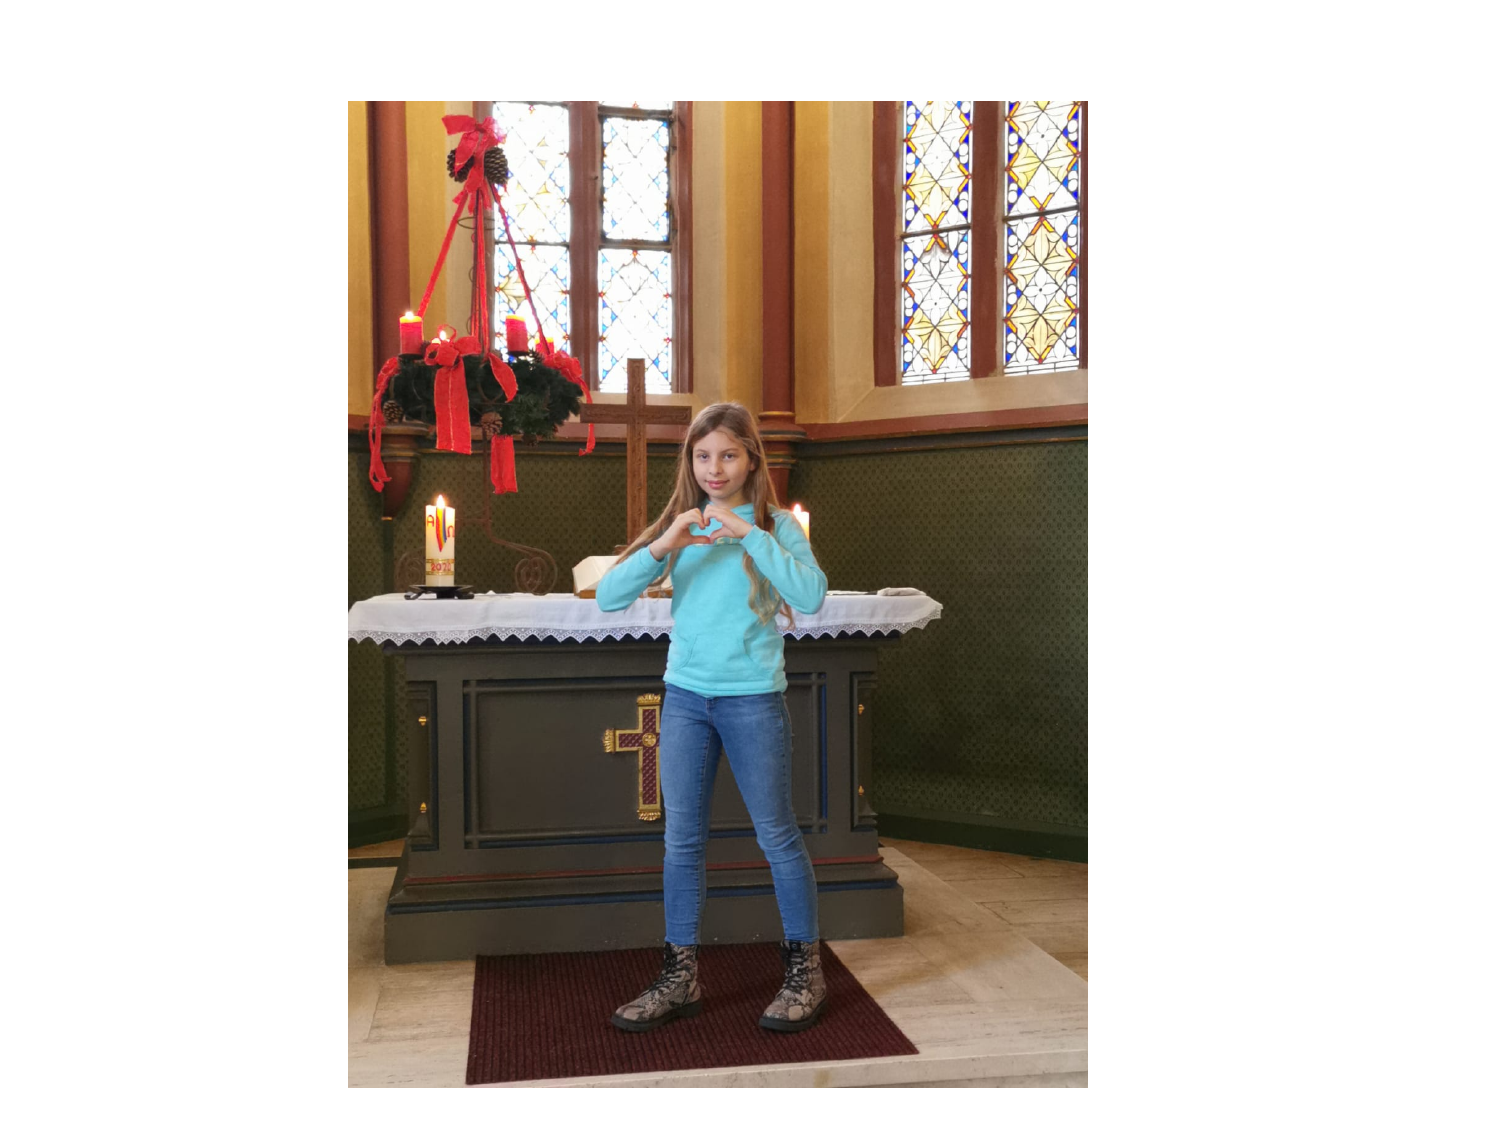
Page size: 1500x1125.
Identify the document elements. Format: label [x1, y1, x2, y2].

list [348, 101, 1088, 1088]
